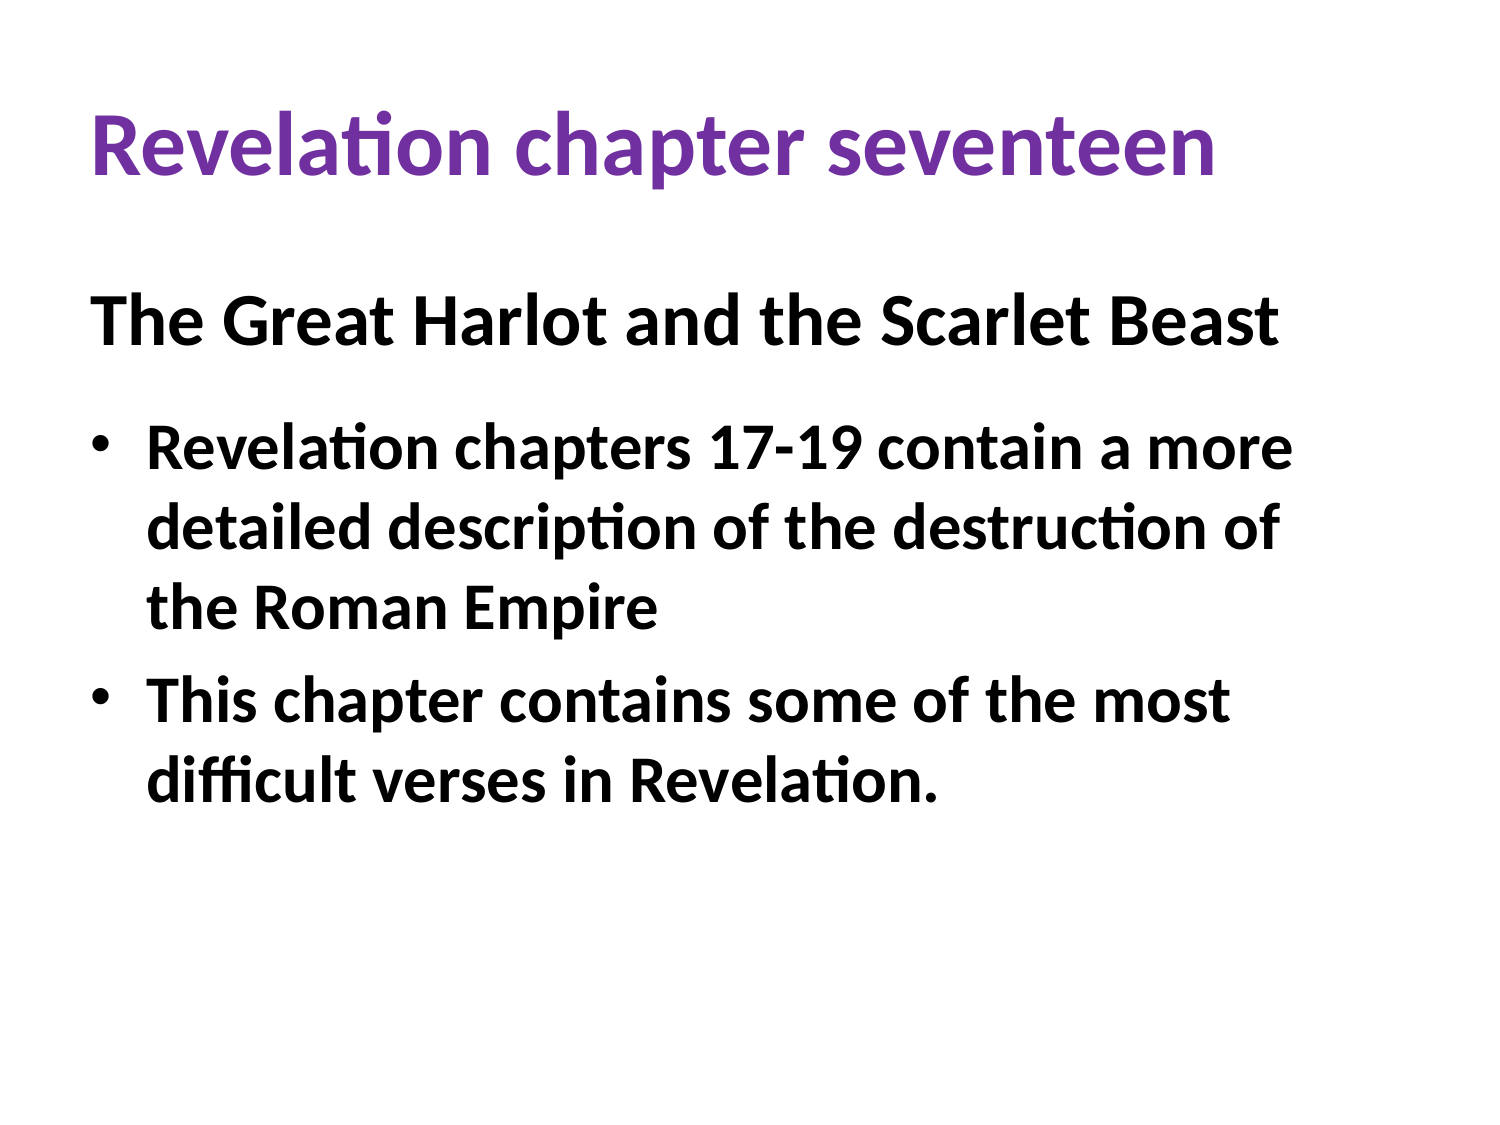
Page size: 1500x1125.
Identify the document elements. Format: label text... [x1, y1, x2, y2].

title Revelation chapter seventeen [75, 45, 1425, 233]
list The Great Harlot and the Scarlet Beast Revelation chapters 17-19 contain a more detailed description of the destruction of the Roman Empire This chapter contains some of the most difficult verses in Revelation. [75, 262, 1363, 1063]
